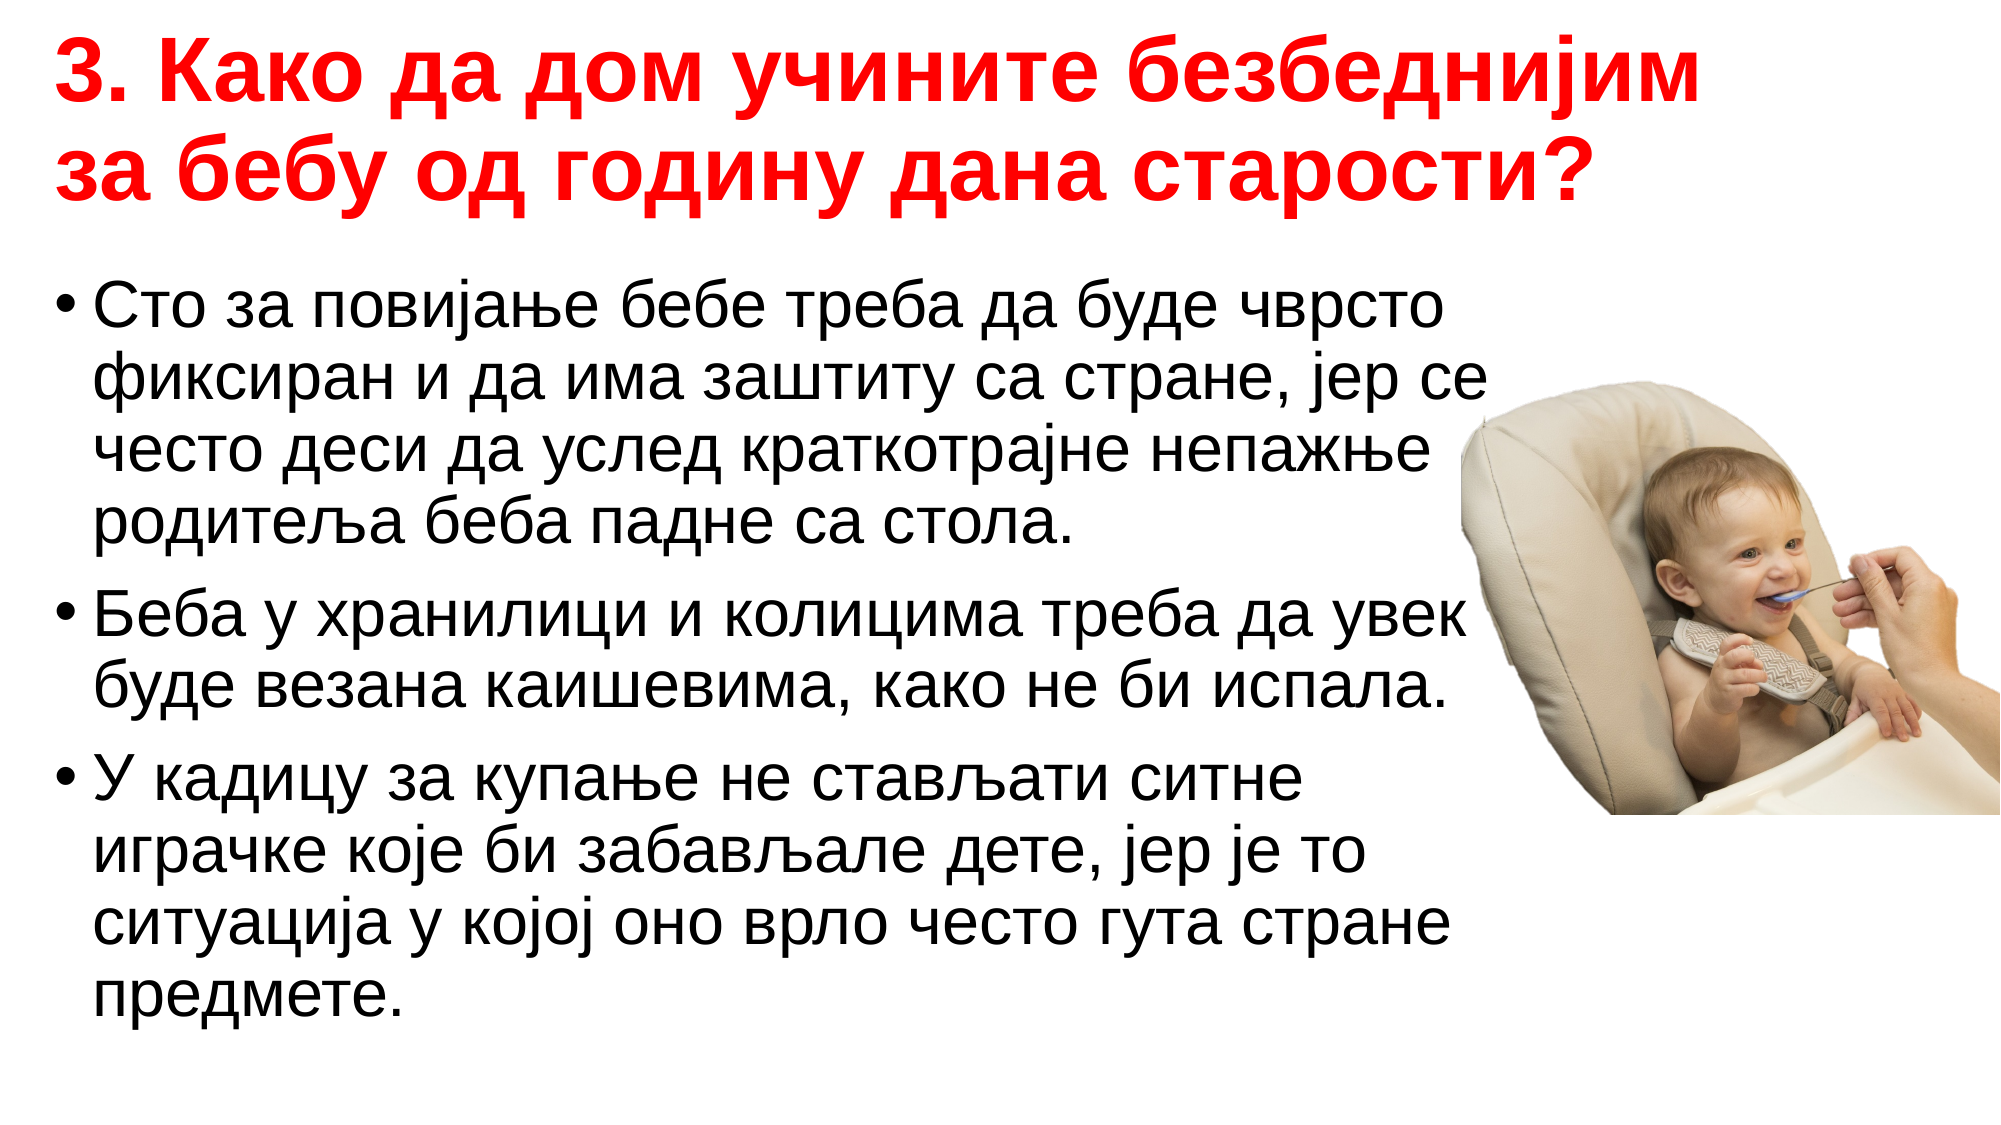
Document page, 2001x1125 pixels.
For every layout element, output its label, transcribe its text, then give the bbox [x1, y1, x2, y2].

title 3. Како да дом учините безбеднијим за бебу од годину дана старости? [39, 12, 1765, 230]
list Сто за повијање бебе треба да буде чврсто фиксиран и да има заштиту са стране, јер се често деси да услед краткотрајне непажње родитеља беба падне са стола. Беба у хранилици и колицима треба да увек буде везана каишевима, како не би испала. У кадицу за купање не стављати ситне играчке које би забављале дете, јер је то ситуација у којој оно врло често гута стране предмете. [39, 262, 1575, 925]
picture [1449, 337, 2000, 815]
